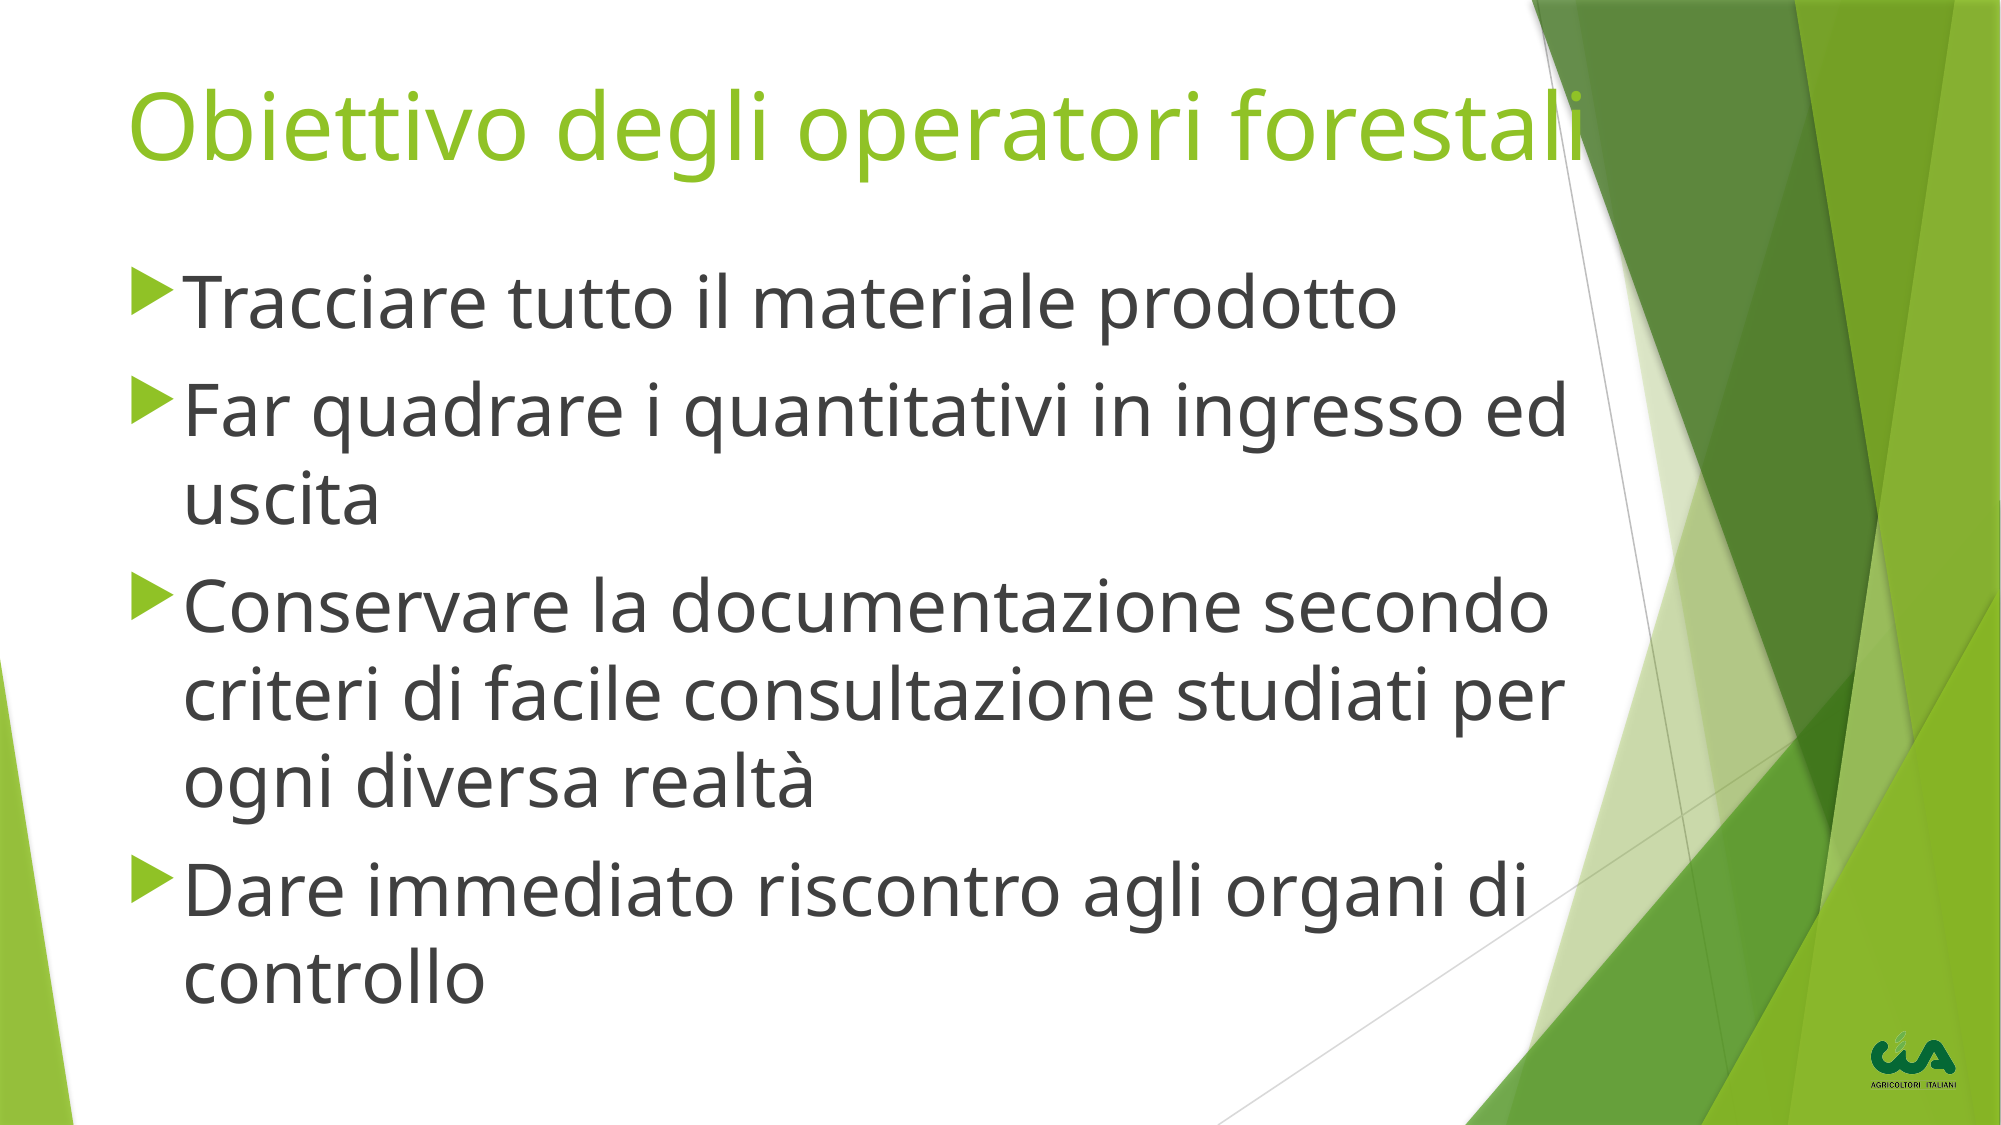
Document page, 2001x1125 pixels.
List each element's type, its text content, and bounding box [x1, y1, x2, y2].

title Obiettivo degli operatori forestali [111, 59, 1671, 276]
list Tracciare tutto il materiale prodotto Far quadrare i quantitativi in ingresso ed uscita Conservare la documentazione secondo criteri di facile consultazione studiati per ogni diversa realtà Dare immediato riscontro agli organi di controllo [111, 247, 1648, 1028]
picture [1827, 1000, 2000, 1125]
